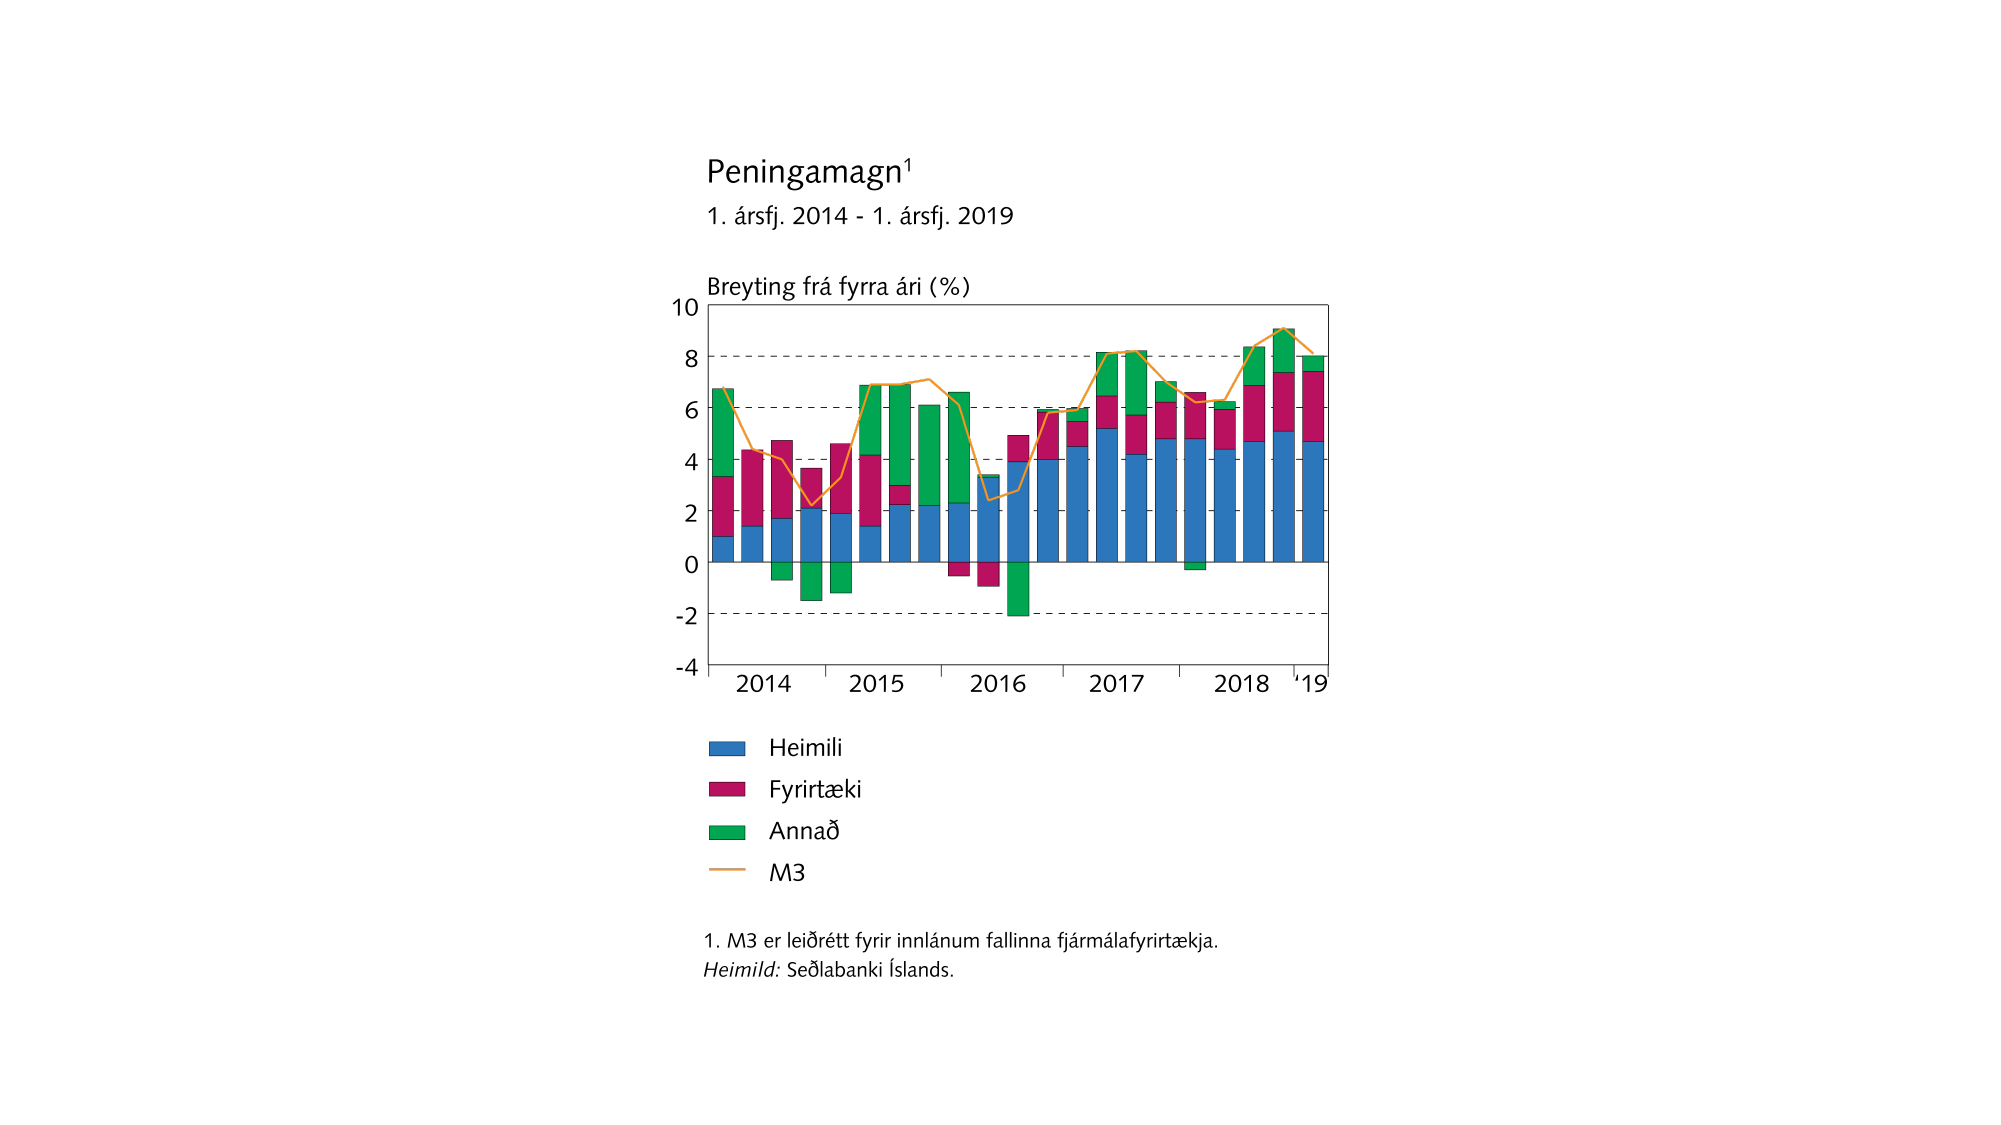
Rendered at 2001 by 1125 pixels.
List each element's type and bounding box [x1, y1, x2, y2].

picture [670, 143, 1329, 982]
